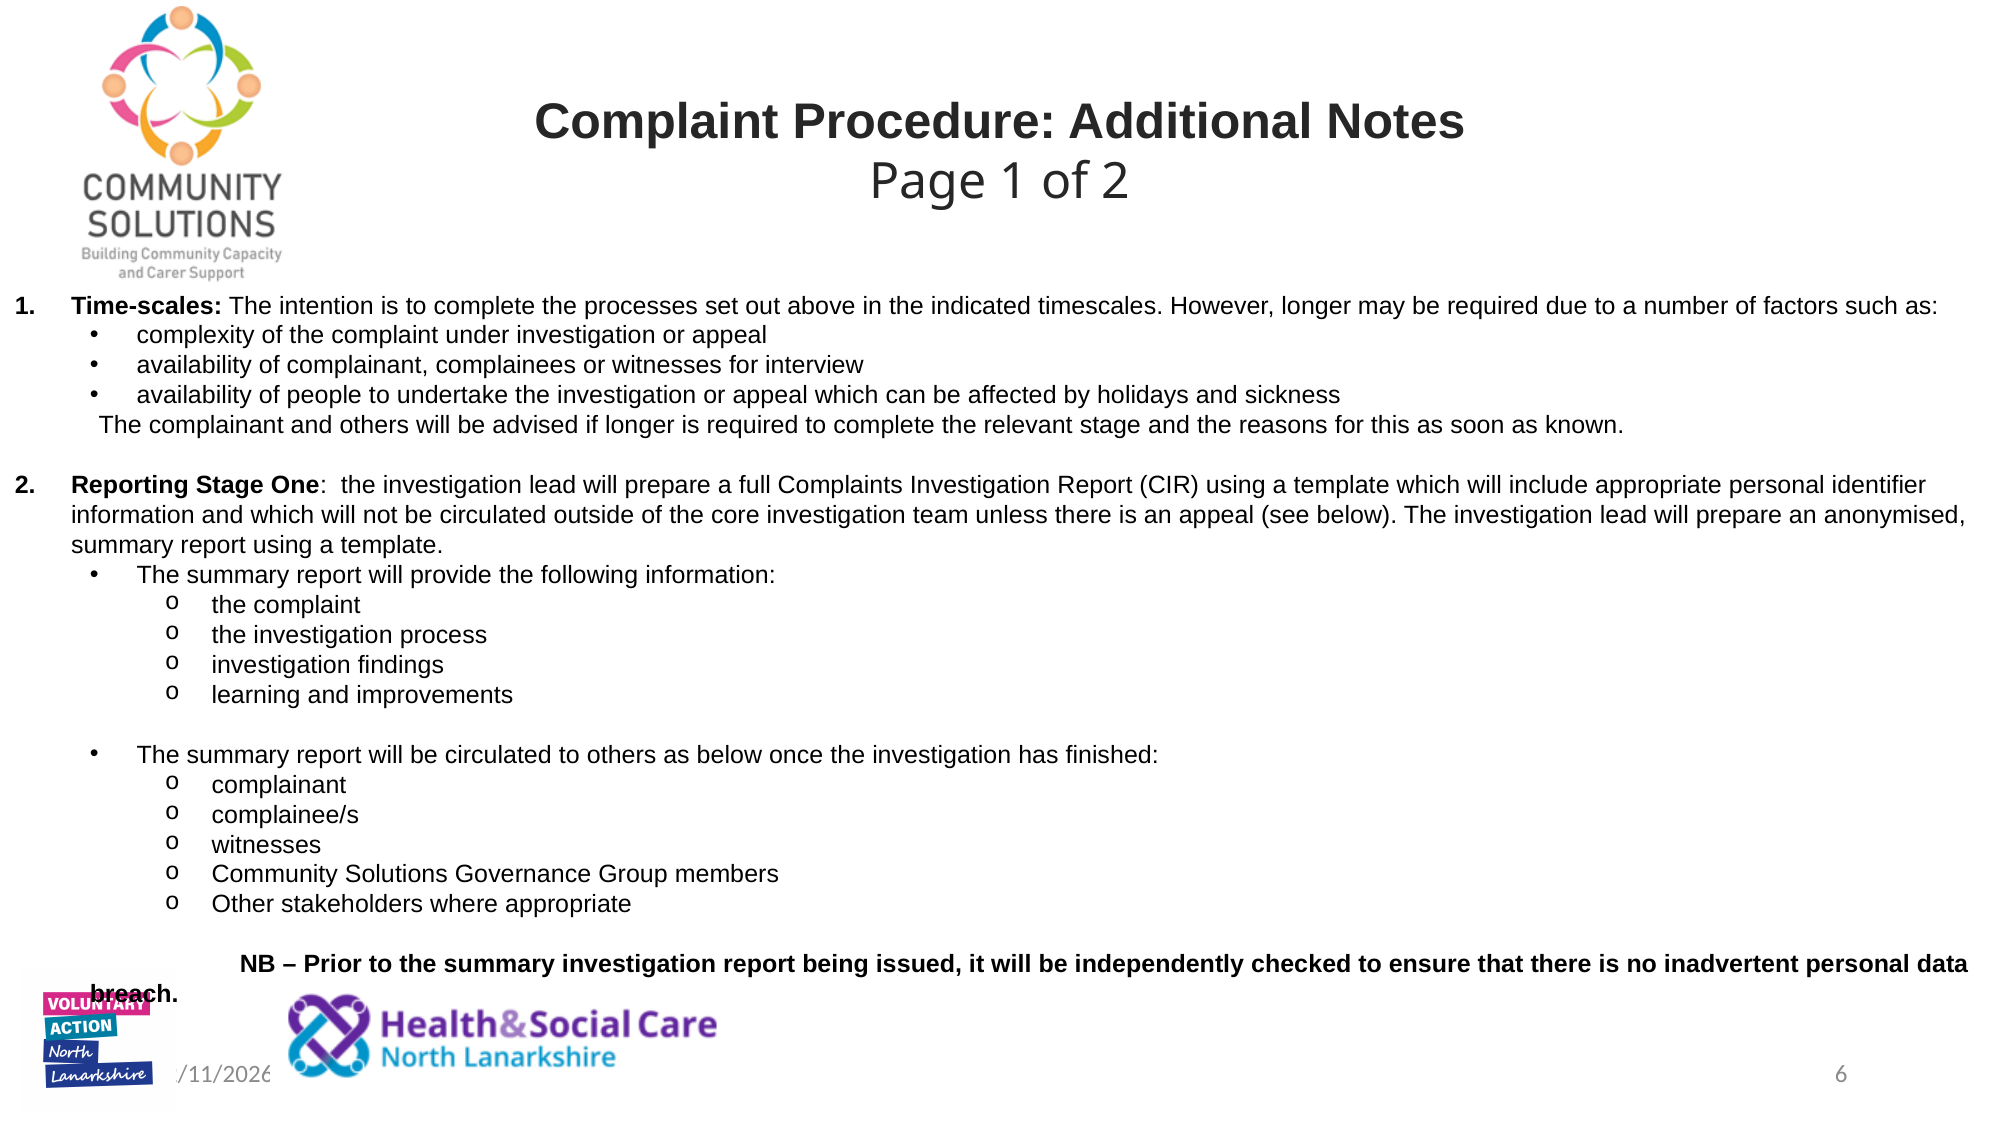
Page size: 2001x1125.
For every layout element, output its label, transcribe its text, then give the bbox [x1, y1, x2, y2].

picture [270, 975, 737, 1098]
text_box Time-scales: The intention is to complete the processes set out above in the indicated timescales. However, longer may be required due to a number of factors such as: complexity of the complaint under investigation or appeal availability of complainant, complainees or witnesses for interview availability of people to undertake the investigation or appeal which can be affected by holidays and sickness The complainant and others will be advised if longer is required to complete the relevant stage and the reasons for this as soon as known. Reporting Stage One: the investigation lead will prepare a full Complaints Investigation Report (CIR) using a template which will include appropriate personal identifier information and which will not be circulated outside of the core investigation team unless there is an appeal (see below). The investigation lead will prepare an anonymised, summary report using a template. The summary report will provide the following information: the complaint the investigation process investigation findings learning and improvements The summary report will be circulated to others as below once the investigation has finished: complainant complainee/s witnesses Community Solutions Governance Group members Other stakeholders where appropriate NB – Prior to the summary investigation report being issued, it will be independently checked to ensure that there is no inadvertent personal data breach. [0, 281, 2000, 1051]
text_box Complaint Procedure: Additional Notes Page 1 of 2 [397, 49, 1603, 249]
slide_number 6 [1412, 1042, 1863, 1103]
picture [20, 969, 176, 1111]
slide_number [176, 1042, 588, 1103]
picture [67, 6, 296, 282]
